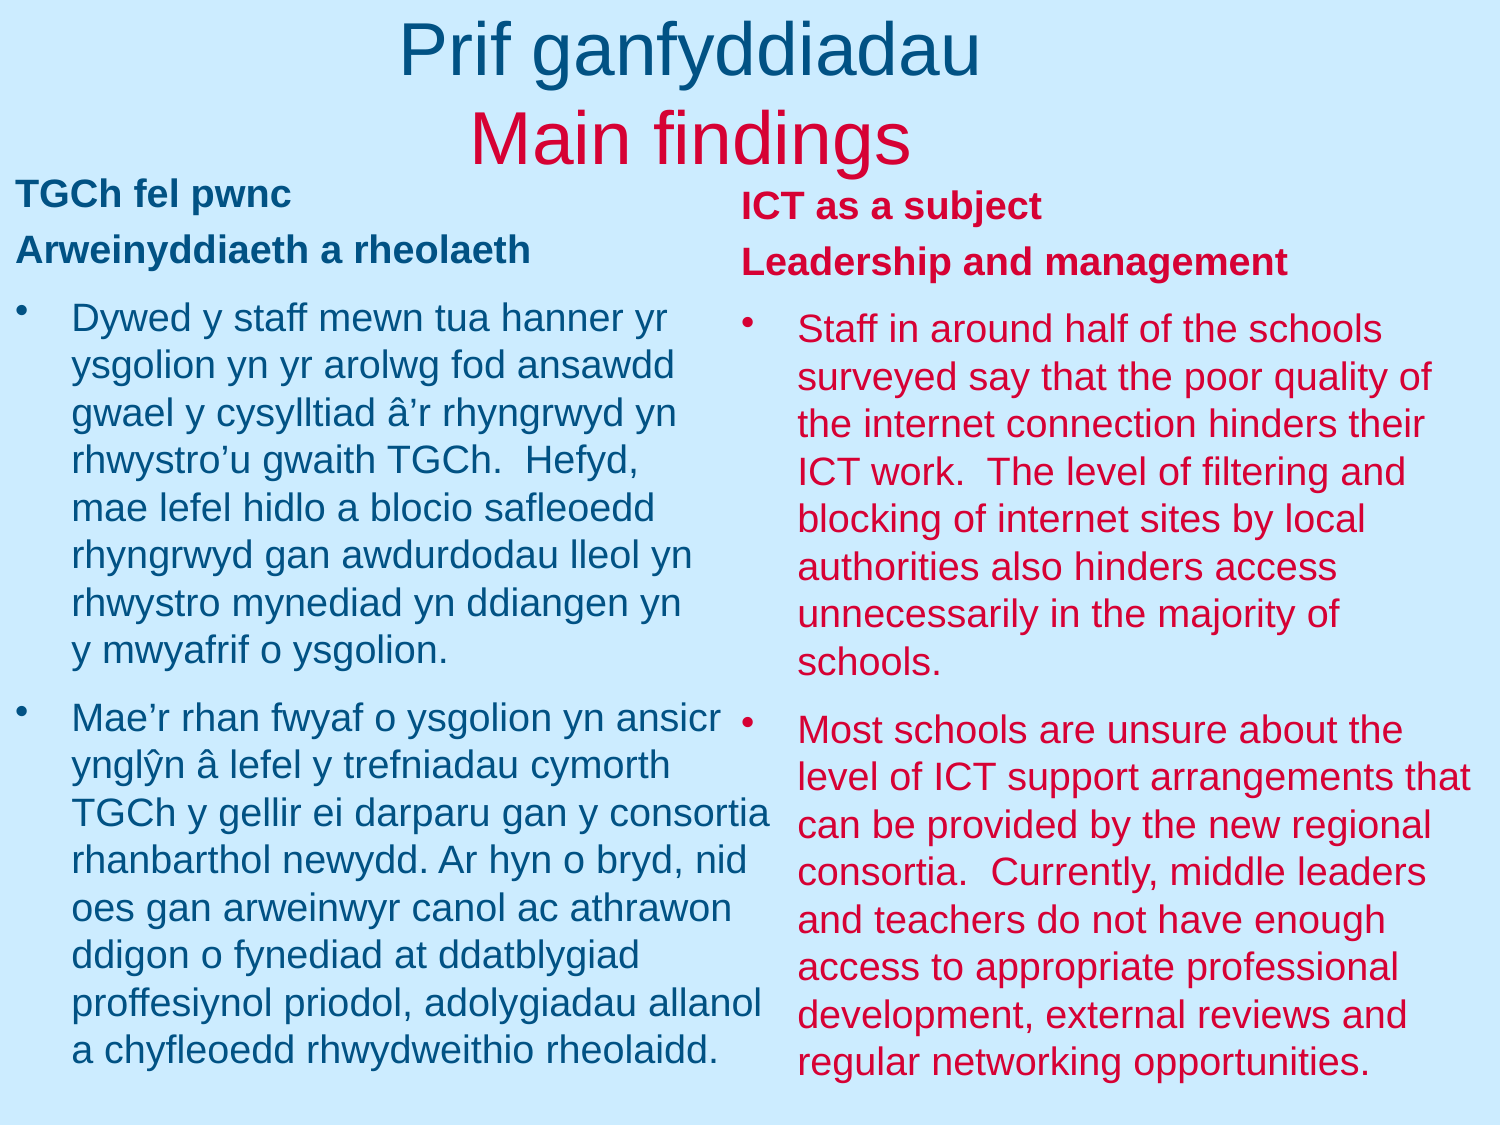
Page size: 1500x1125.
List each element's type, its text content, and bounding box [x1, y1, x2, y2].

text_box ICT as a subject Leadership and management Staff in around half of the schools surveyed say that the poor quality of the internet connection hinders their ICT work. The level of filtering and blocking of internet sites by local authorities also hinders access unnecessarily in the majority of schools. Most schools are unsure about the level of ICT support arrangements that can be provided by the new regional consortia. Currently, middle leaders and teachers do not have enough access to appropriate professional development, external reviews and regular networking opportunities. [726, 172, 1500, 1125]
title Prif ganfyddiadau Main findings [52, 42, 1329, 138]
list TGCh fel pwnc Arweinyddiaeth a rheolaeth Dywed y staff mewn tua hanner yr ysgolion yn yr arolwg fod ansawdd gwael y cysylltiad â’r rhyngrwyd yn rhwystro’u gwaith TGCh. Hefyd, mae lefel hidlo a blocio safleoedd rhyngrwyd gan awdurdodau lleol yn rhwystro mynediad yn ddiangen yn y mwyafrif o ysgolion. Mae’r rhan fwyaf o ysgolion yn ansicr ynglŷn â lefel y trefniadau cymorth TGCh y gellir ei darparu gan y consortia rhanbarthol newydd. Ar hyn o bryd, nid oes gan arweinwyr canol ac athrawon ddigon o fynediad at ddatblygiad proffesiynol priodol, adolygiadau allanol a chyfleoedd rhwydweithio rheolaidd. [0, 160, 798, 1125]
